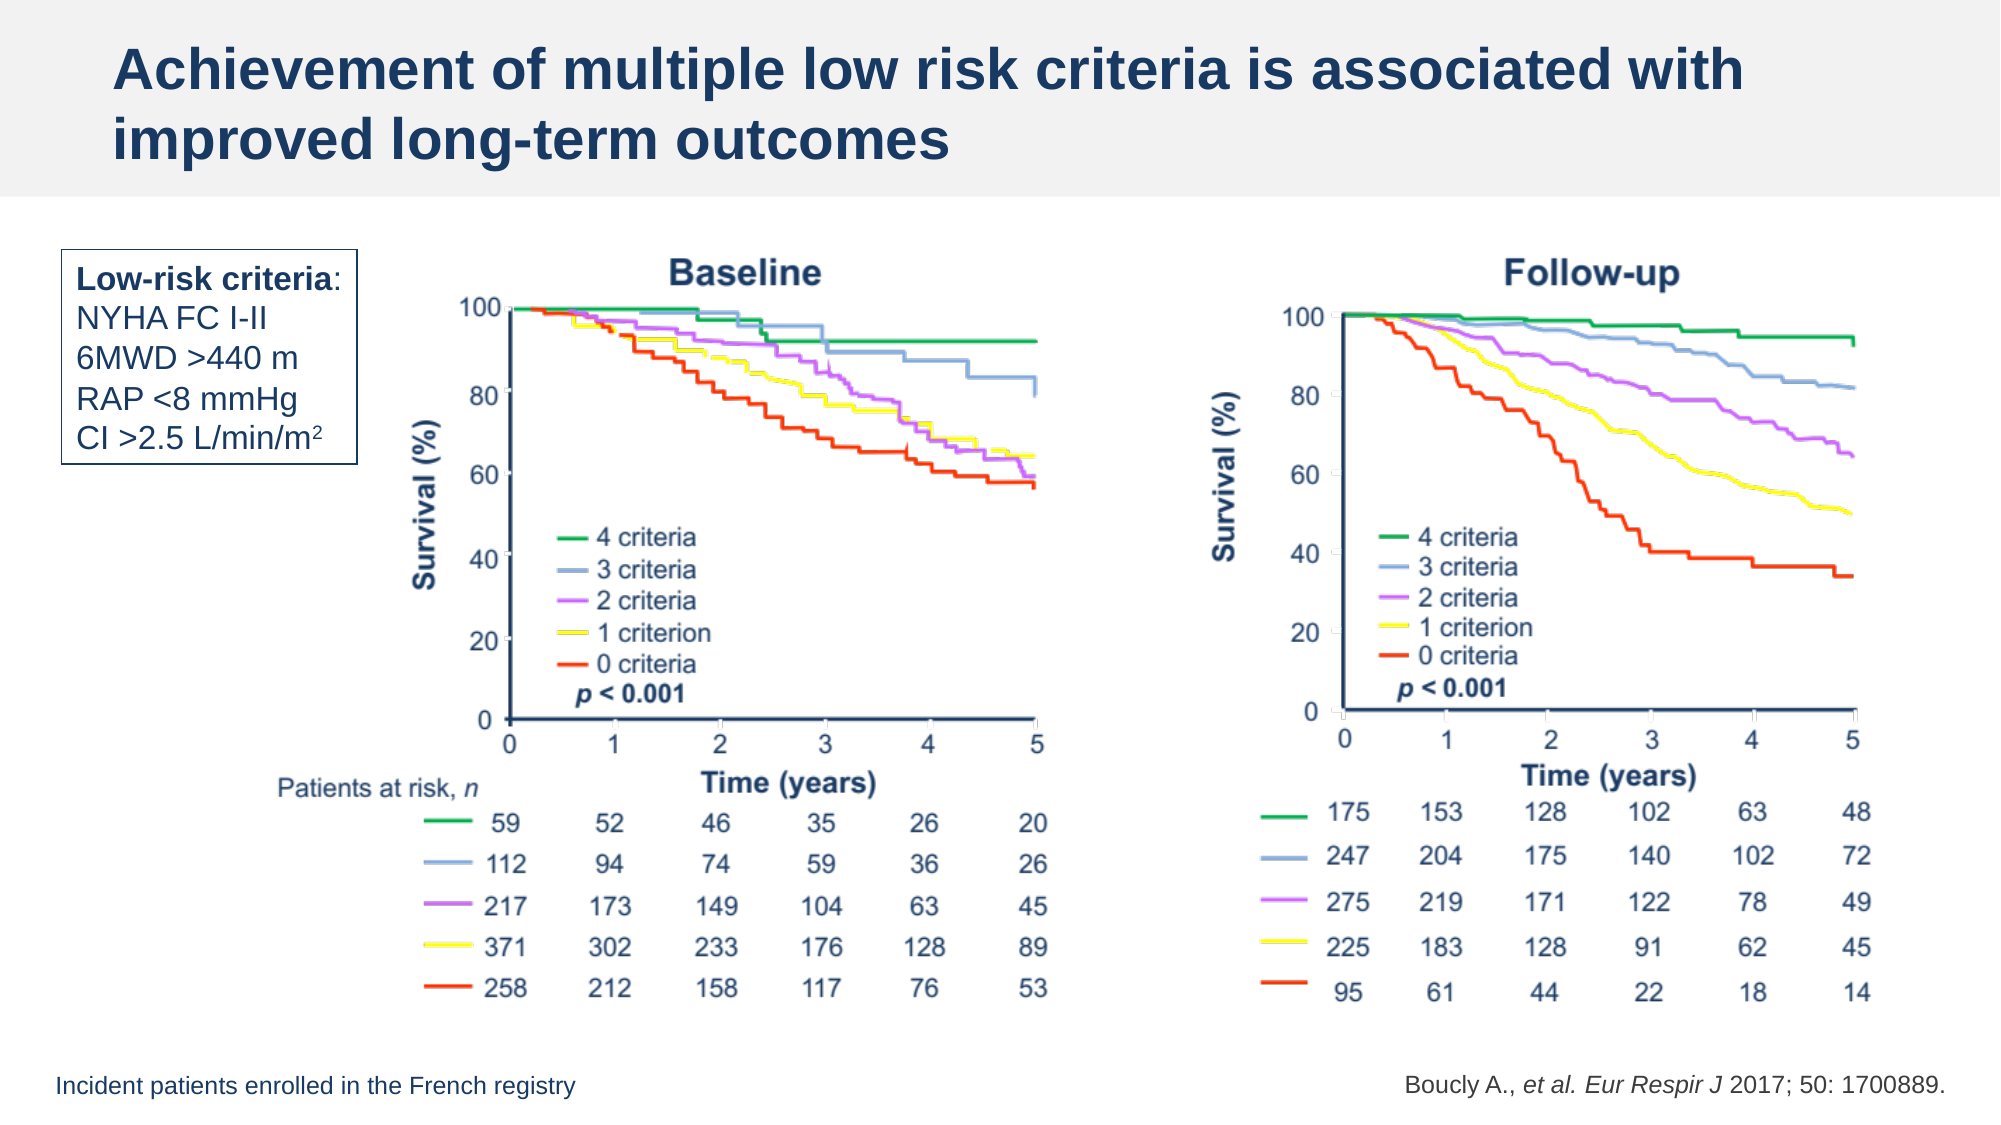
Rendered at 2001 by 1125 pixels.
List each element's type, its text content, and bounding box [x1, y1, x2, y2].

text_box Boucly A., et al. Eur Respir J 2017; 50: 1700889. [1389, 1060, 1962, 1106]
text_box Incident patients enrolled in the French registry [40, 1061, 1089, 1107]
picture [261, 236, 1909, 1022]
text_box Low-risk criteria: NYHA FC I-II 6MWD >440 m RAP <8 mmHg CI >2.5 L/min/m2 [61, 249, 257, 464]
title Achievement of multiple low risk criteria is associated with improved long-term outcomes [97, 6, 1898, 195]
